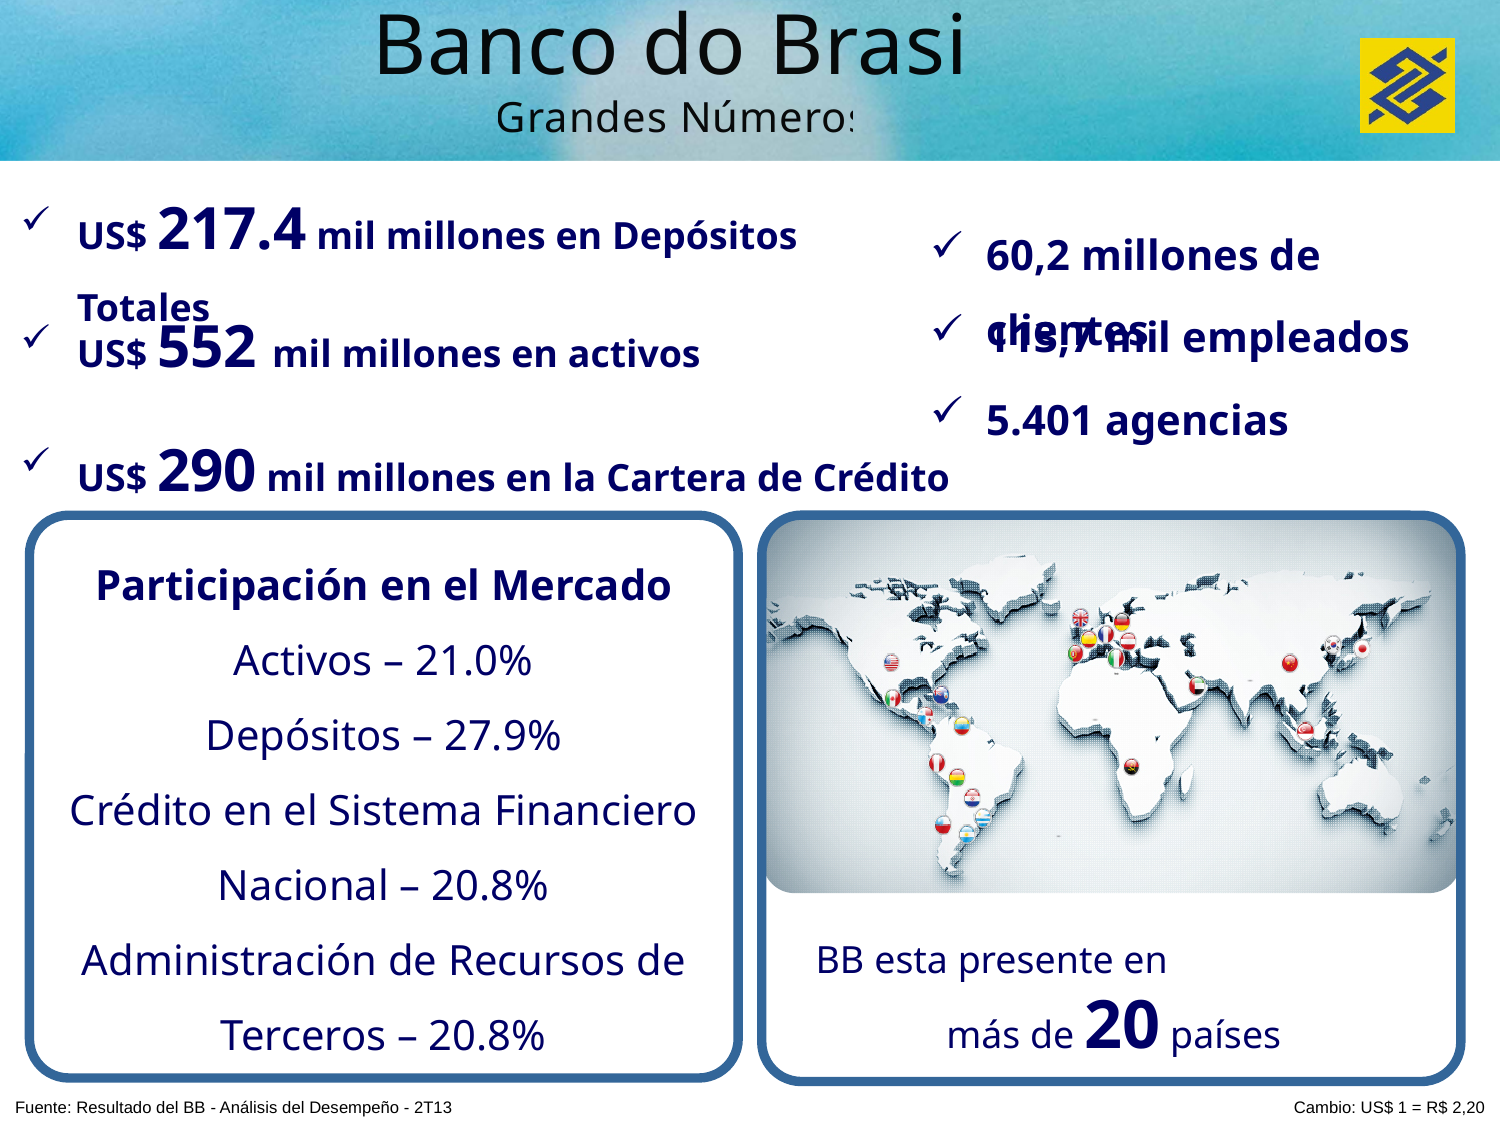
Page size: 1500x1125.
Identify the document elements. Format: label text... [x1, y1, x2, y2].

picture [951, 0, 1500, 160]
text_box 5.401 agencias [915, 369, 1399, 452]
text_box Cambio: US$ 1 = R$ 2,20 [1253, 1095, 1500, 1124]
text_box 60,2 millones de clientes [915, 196, 1495, 361]
text_box Fuente: Resultado del BB - Análisis del Desempeño - 2T13 [0, 1095, 591, 1124]
text_box Participación en el Mercado Activos – 21.0% Depósitos – 27.9% Crédito en el Sistema Financiero Nacional – 20.8% Administración de Recursos de Terceros – 20.8% [29, 515, 739, 1078]
text_box US$ 552 mil millones en activos [5, 267, 739, 387]
text_box 113,7 mil empleados [915, 278, 1478, 369]
text_box BB esta presente en más de 20 países [762, 928, 1466, 1069]
text_box [772, 1069, 1451, 1082]
text_box US$ 217.4 mil millones en Depósitos Totales [5, 148, 951, 337]
text_box Banco do Brasil Grandes Números [0, 0, 1365, 149]
text_box US$ 290 mil millones en la Cartera de Crédito [5, 390, 1022, 511]
text_box [761, 901, 1461, 1046]
picture [762, 518, 1462, 894]
picture [0, 149, 5, 160]
